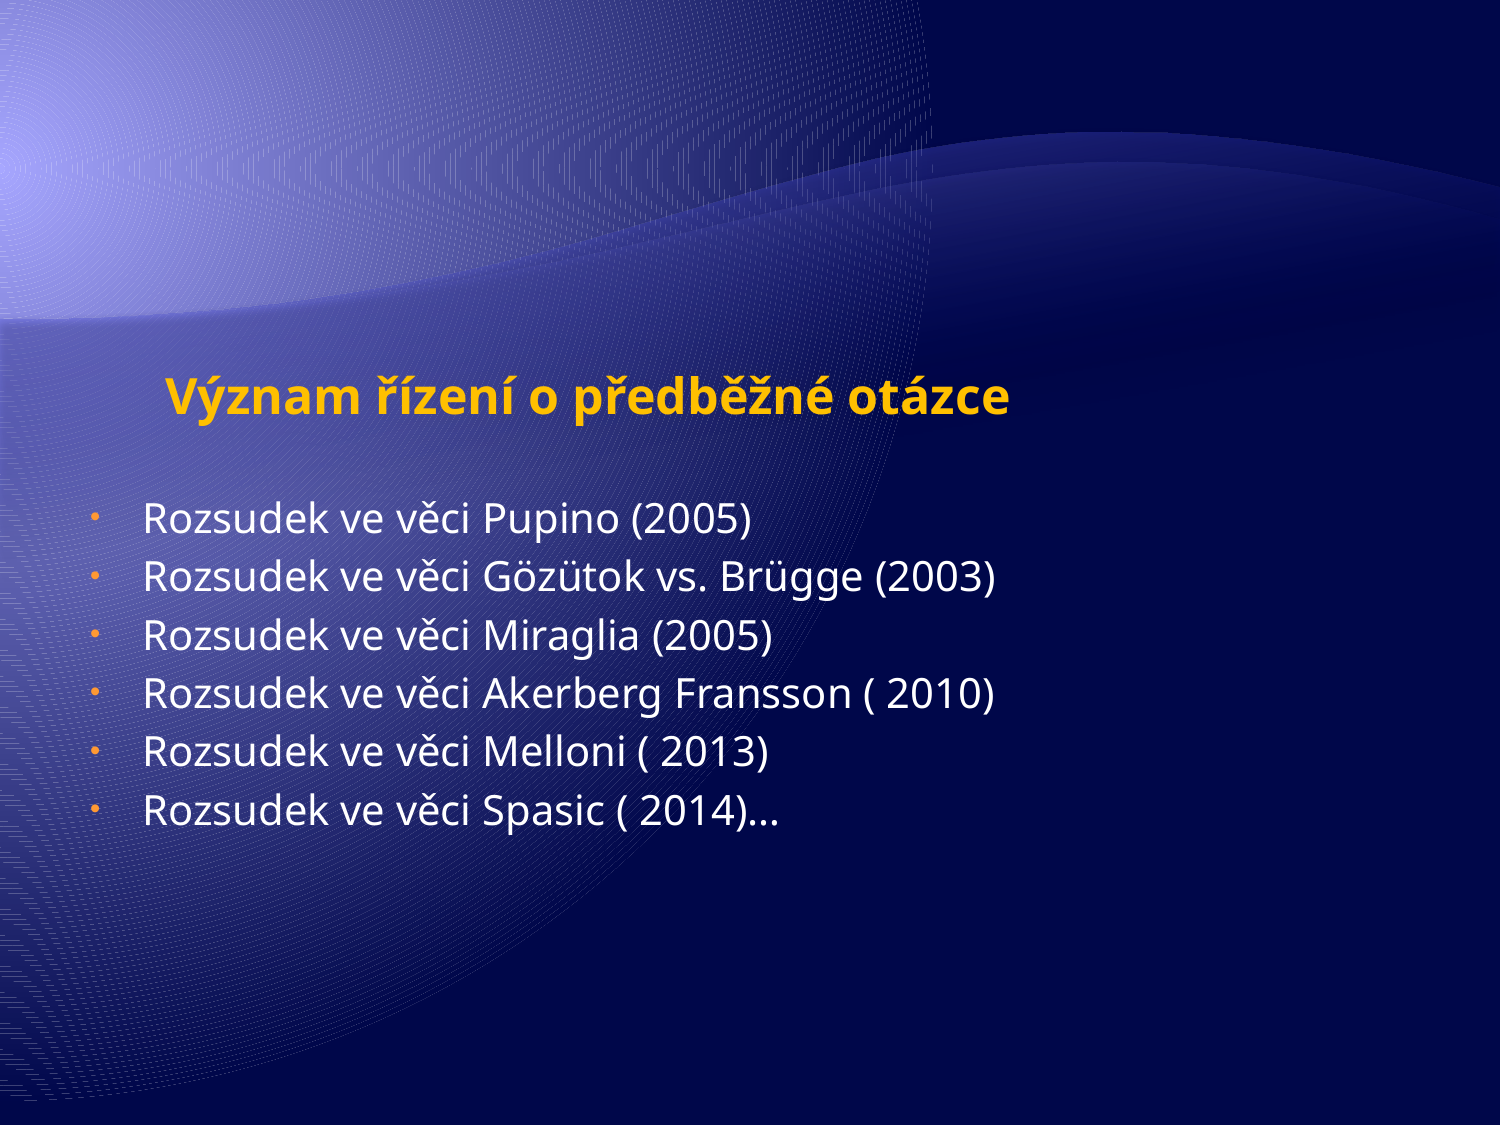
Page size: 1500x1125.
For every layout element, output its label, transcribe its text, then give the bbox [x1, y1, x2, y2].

list Význam řízení o předběžné otázce Rozsudek ve věci Pupino (2005) Rozsudek ve věci Gözütok vs. Brügge (2003) Rozsudek ve věci Miraglia (2005) Rozsudek ve věci Akerberg Fransson ( 2010) Rozsudek ve věci Melloni ( 2013) Rozsudek ve věci Spasic ( 2014)… [75, 357, 1425, 1033]
